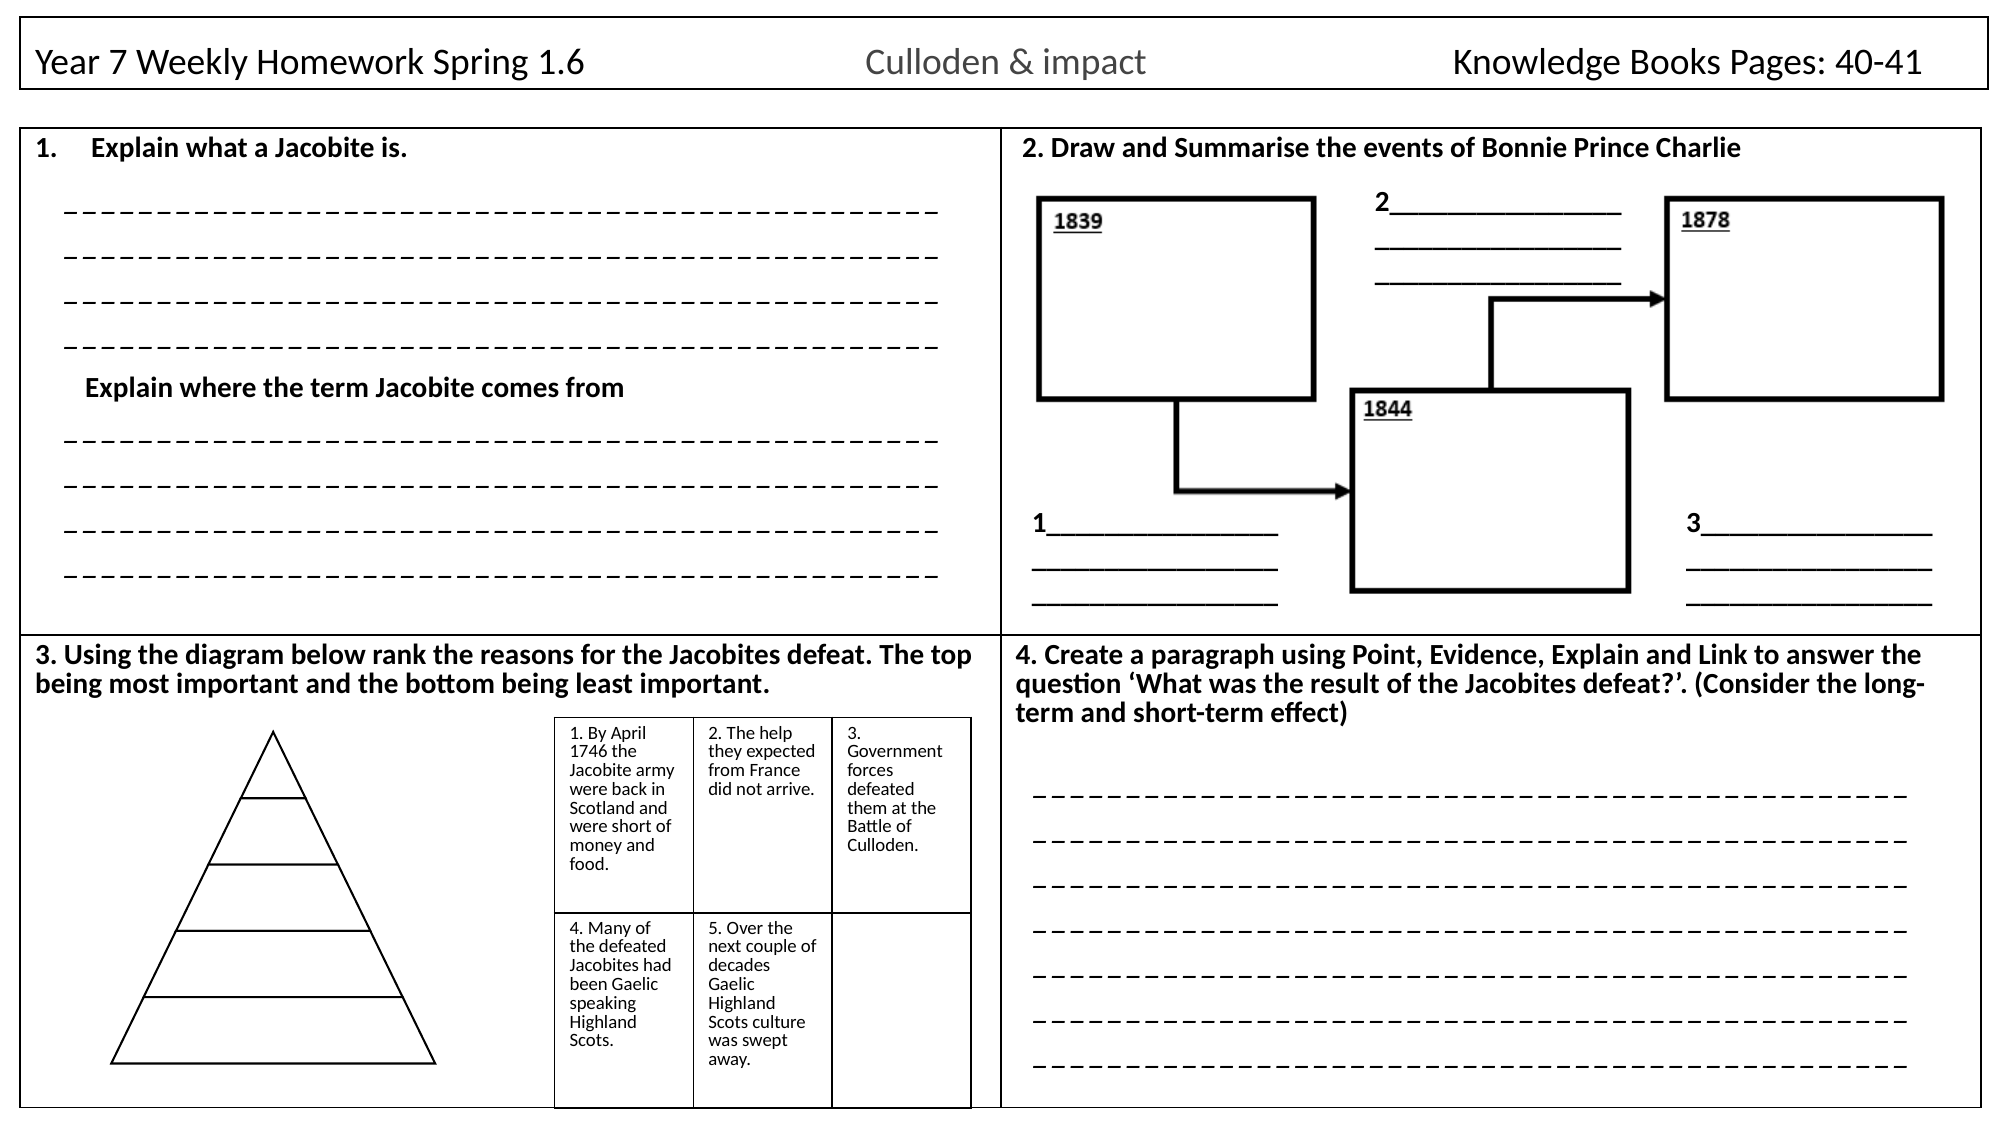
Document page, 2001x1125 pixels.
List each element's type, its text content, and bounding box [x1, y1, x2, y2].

table_cell 3. Using the diagram below rank the reasons for the Jacobites defeat. The top being most important and the bottom being least important. [21, 636, 1000, 1107]
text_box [111, 731, 436, 1064]
table_header 2. Draw and Summarise the events of Bonnie Prince Charlie [1002, 129, 1980, 634]
table_header 1. By April 1746 the Jacobite army were back in Scotland and were short of money and food. [555, 718, 693, 912]
text_box ____________________________________________________________________________________________________________________________________________________________________________________________ [48, 164, 972, 359]
text_box [1941, 898, 2000, 1004]
text_box Explain where the term Jacobite comes from [70, 361, 913, 393]
table_cell 5. Over the next couple of decades Gaelic Highland Scots culture was swept away. [694, 914, 831, 1107]
table_cell 4. Create a paragraph using Point, Evidence, Explain and Link to answer the question ‘What was the result of the Jacobites defeat?’. (Consider the long-term and short-term effect) [1002, 636, 1980, 1107]
text_box Year 7 Weekly Homework Spring 1.6 Culloden & impact Knowledge Books Pages: 40-41 [19, 16, 1989, 90]
text_box _________________________________________________________________________________________________________________________________________________________________________________________________________________________________________________________________________________________________________________________________________ [1017, 749, 1941, 1079]
table_header Explain what a Jacobite is. [21, 129, 1000, 634]
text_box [1017, 174, 1952, 618]
table_cell [833, 914, 970, 1107]
table_header 3. Government forces defeated them at the Battle of Culloden. [833, 718, 970, 912]
table_header 2. The help they expected from France did not arrive. [694, 718, 831, 912]
text_box ____________________________________________________________________________________________________________________________________________________________________________________________ [48, 393, 972, 589]
table_cell 4. Many of the defeated Jacobites had been Gaelic speaking Highland Scots. [555, 914, 693, 1107]
